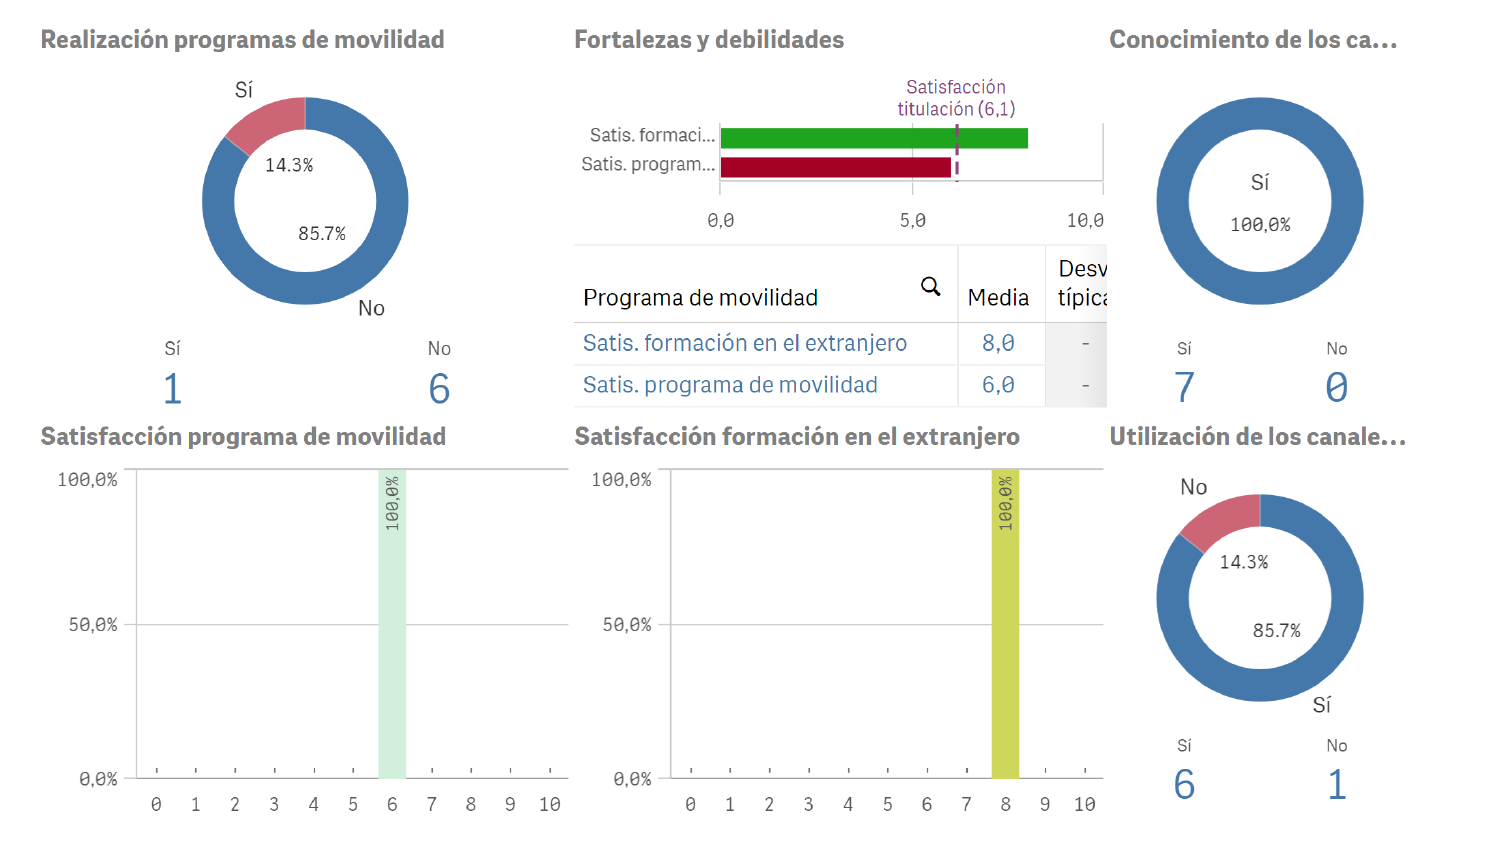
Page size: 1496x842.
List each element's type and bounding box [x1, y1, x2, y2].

picture [37, 23, 1414, 818]
